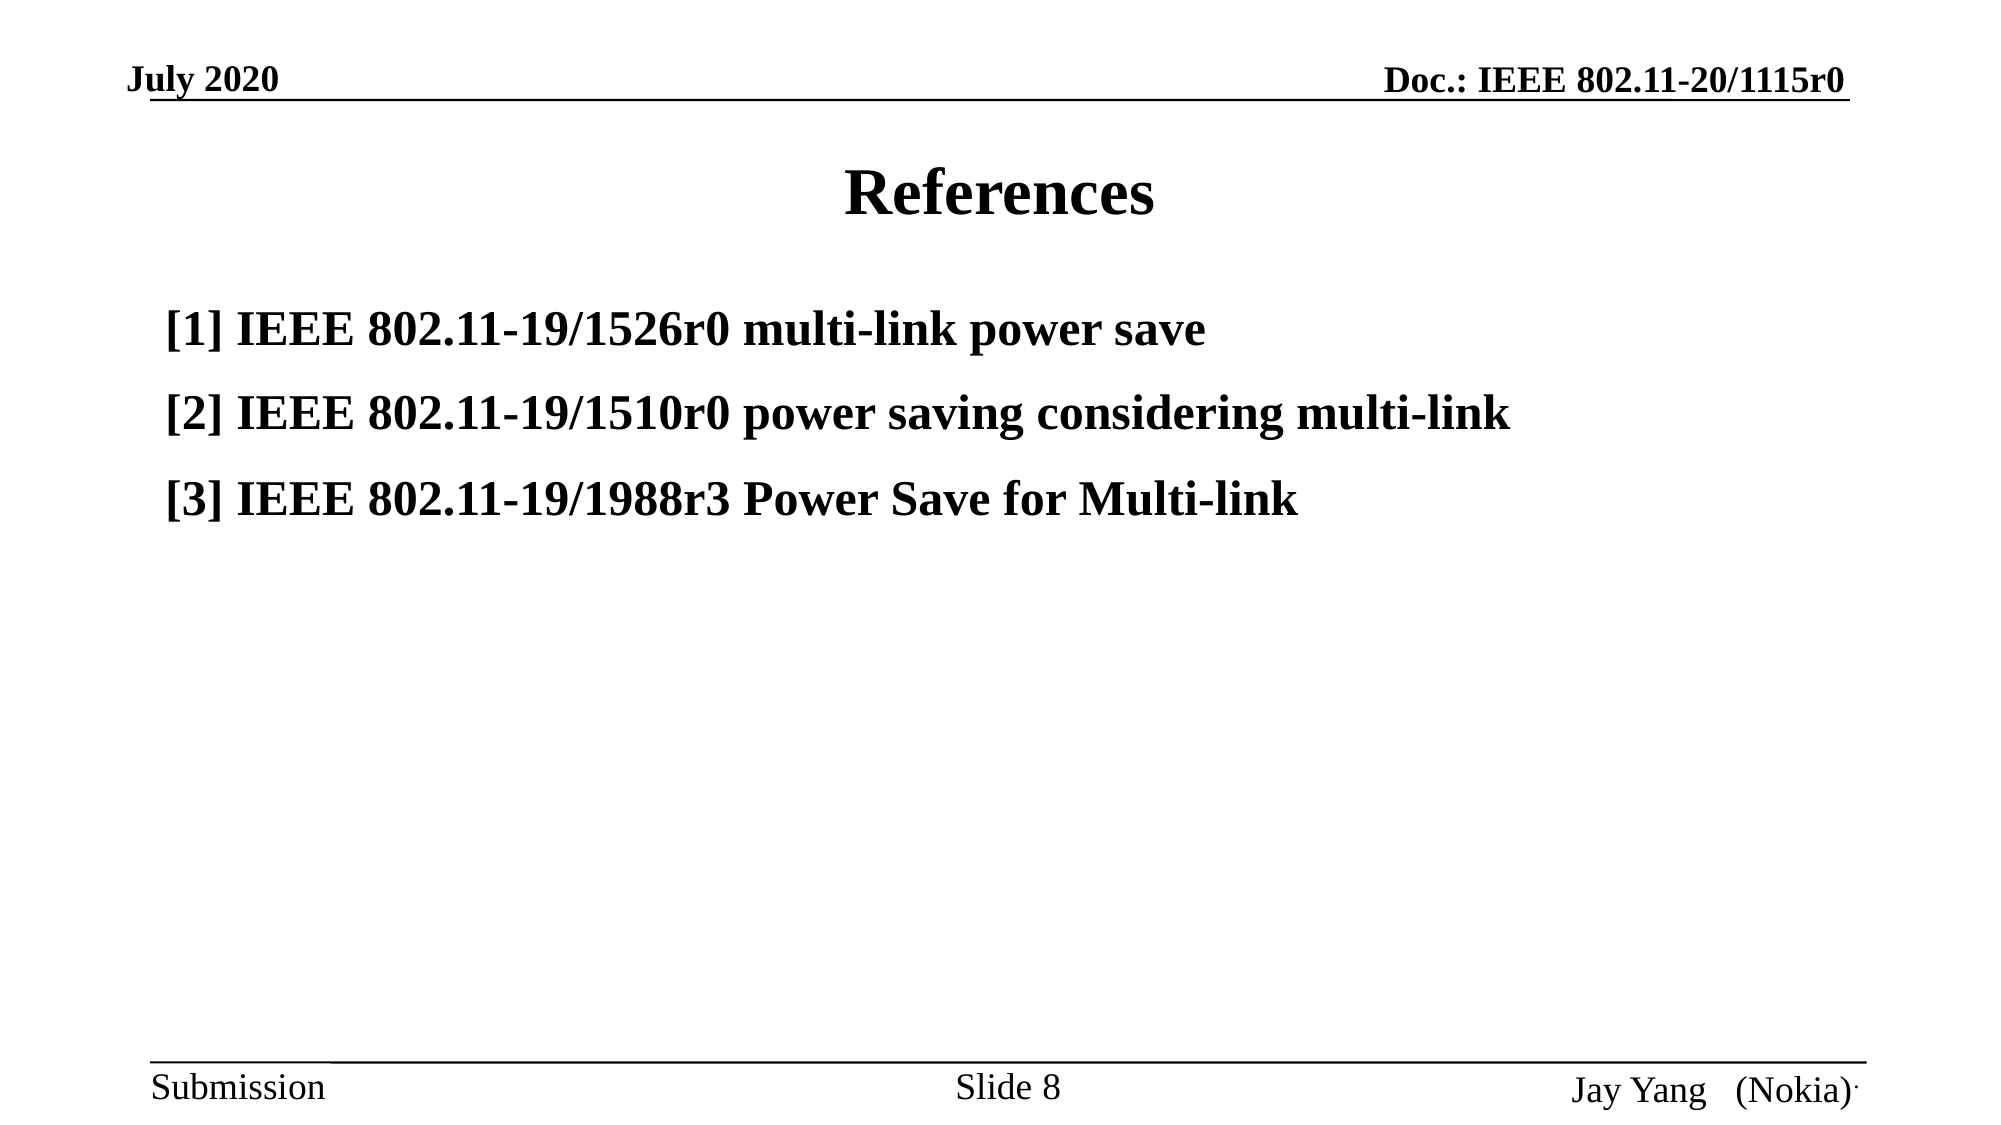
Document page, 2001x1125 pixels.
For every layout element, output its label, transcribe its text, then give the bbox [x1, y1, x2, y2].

footer . [1585, 1062, 1860, 1109]
slide_number Slide 8 [942, 1061, 1075, 1108]
list [1] IEEE 802.11-19/1526r0 multi-link power save [2] IEEE 802.11-19/1510r0 power saving considering multi-link [3] IEEE 802.11-19/1988r3 Power Save for Multi-link [149, 287, 1851, 1038]
title References [149, 112, 1851, 263]
text_box Jay Yang (Nokia) [1571, 1065, 1853, 1111]
